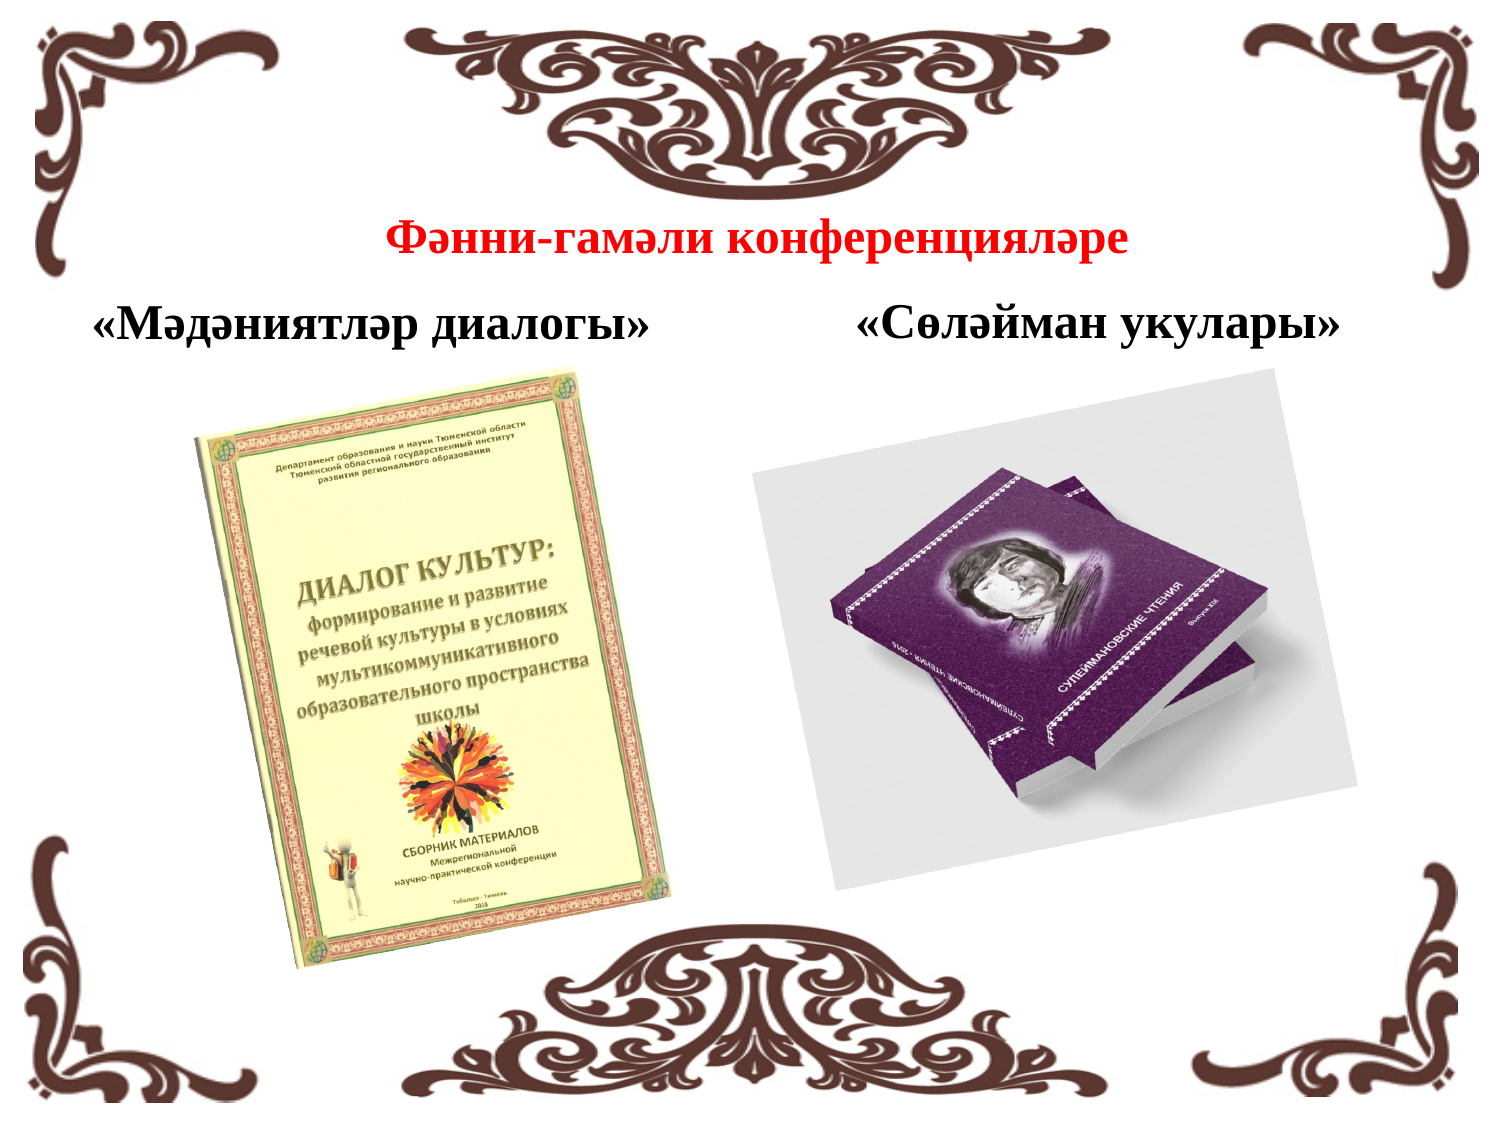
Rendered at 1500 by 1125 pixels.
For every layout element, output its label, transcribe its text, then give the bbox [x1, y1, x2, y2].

picture [23, 365, 1357, 1104]
picture [1230, 23, 1479, 295]
list «Сөләйман укулары» [838, 291, 1371, 357]
picture [1186, 848, 1459, 1098]
picture [35, 21, 284, 293]
list «Мәдәниятләр диалогы» [74, 292, 668, 357]
picture [374, 23, 1138, 247]
text_box Фәнни-гамәли конференцияләре [361, 196, 1153, 271]
